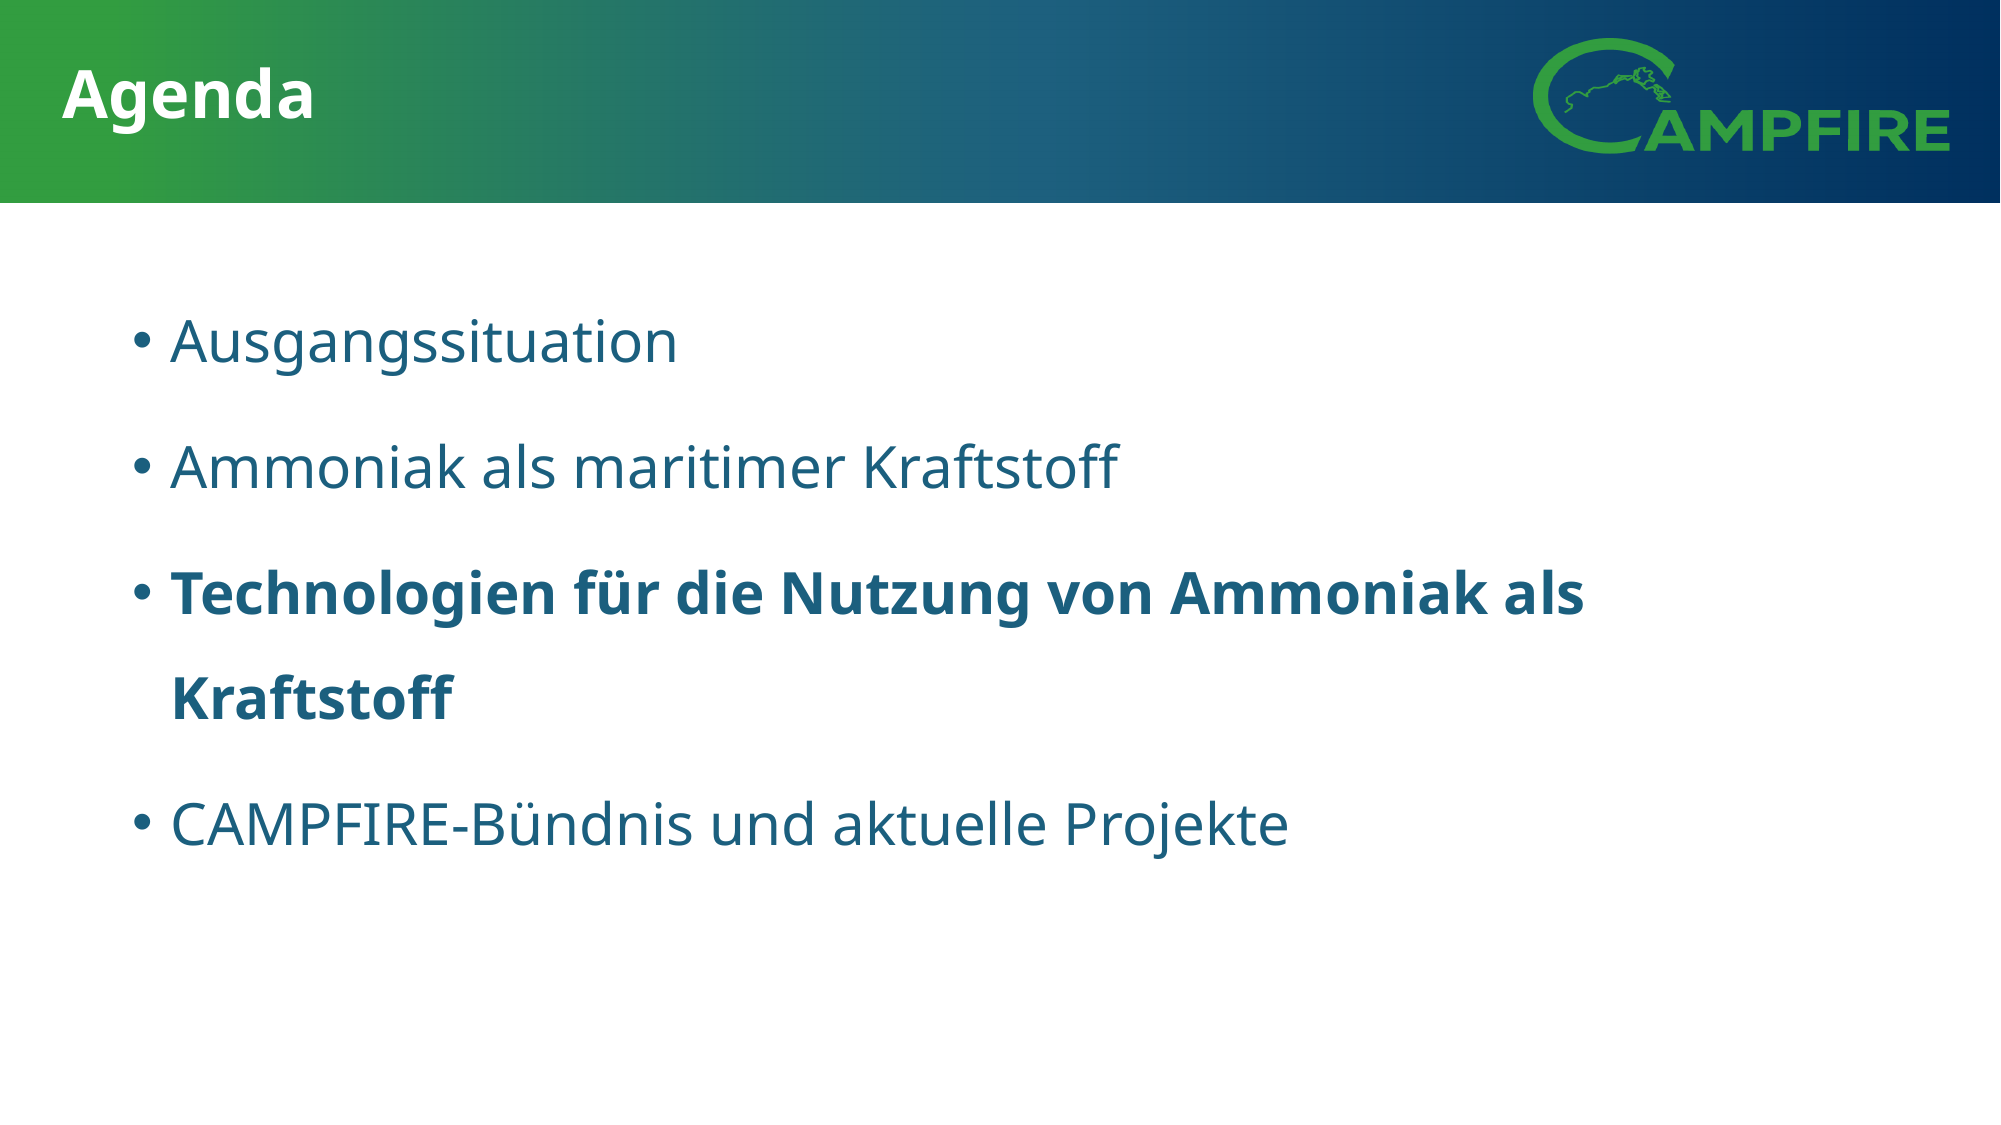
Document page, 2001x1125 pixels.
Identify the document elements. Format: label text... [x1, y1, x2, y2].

title Agenda [47, 52, 1336, 143]
list Ausgangssituation Ammoniak als maritimer Kraftstoff Technologien für die Nutzung von Ammoniak als Kraftstoff CAMPFIRE-Bündnis und aktuelle Projekte [117, 261, 1843, 871]
picture [0, 0, 2001, 1125]
